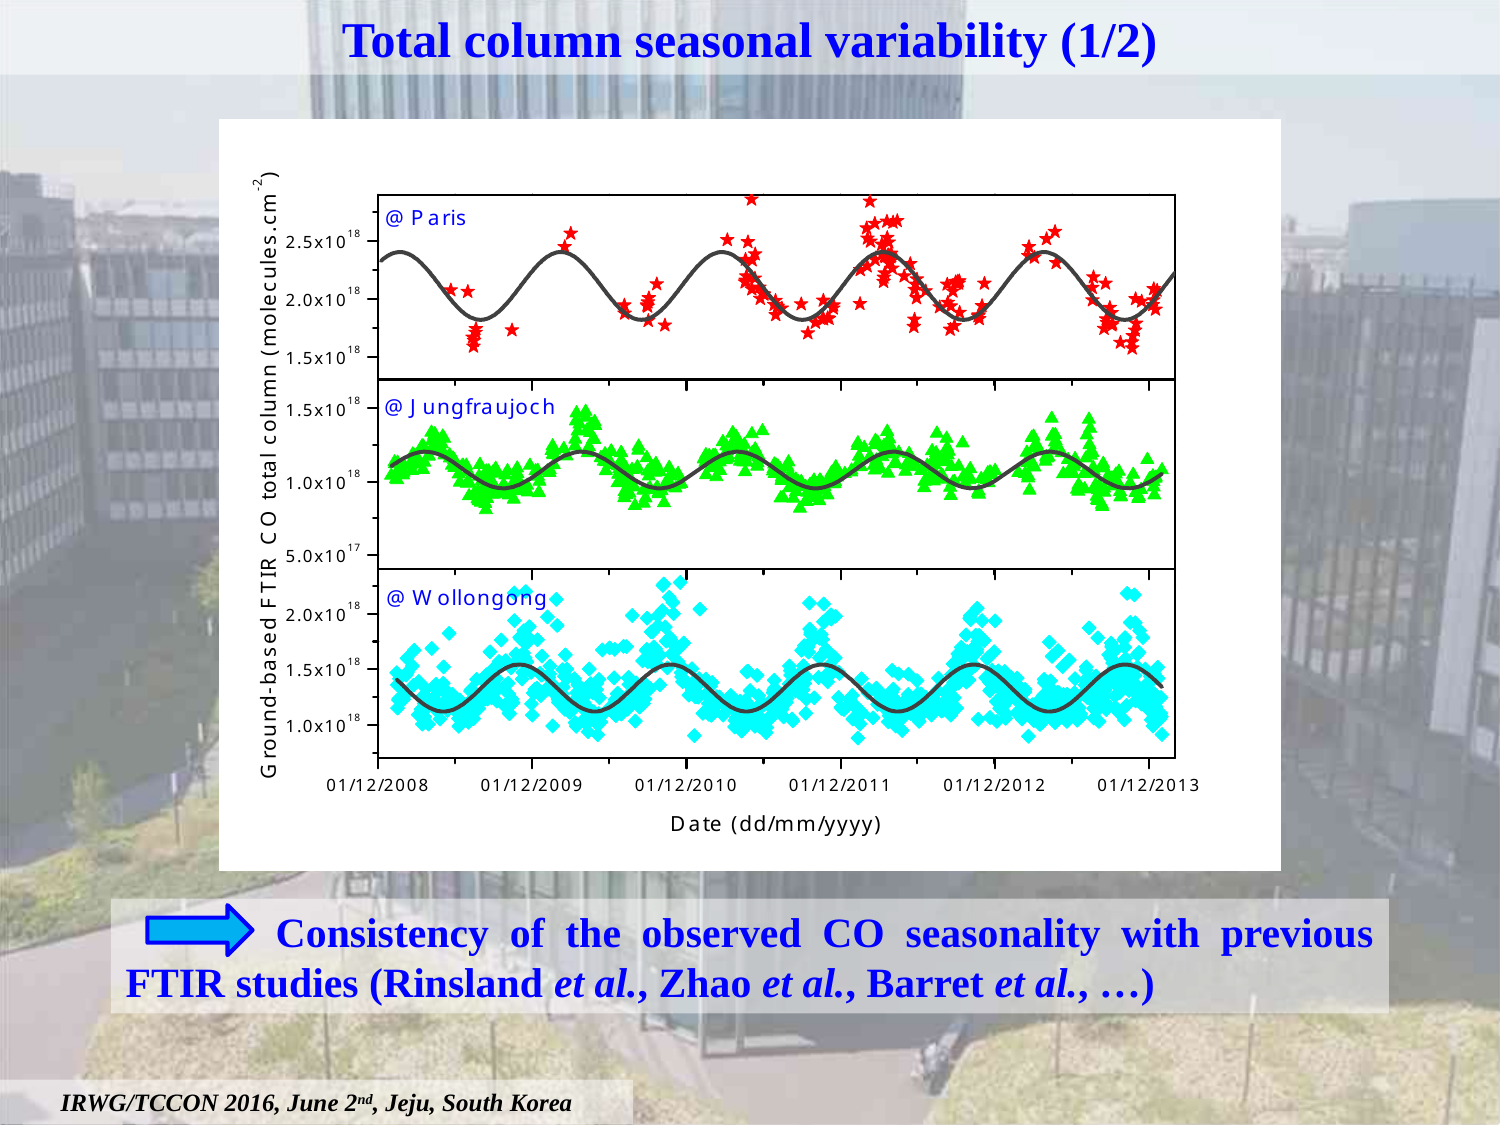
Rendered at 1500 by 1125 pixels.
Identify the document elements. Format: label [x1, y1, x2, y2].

picture [0, 0, 1500, 1125]
text_box [218, 120, 1282, 873]
